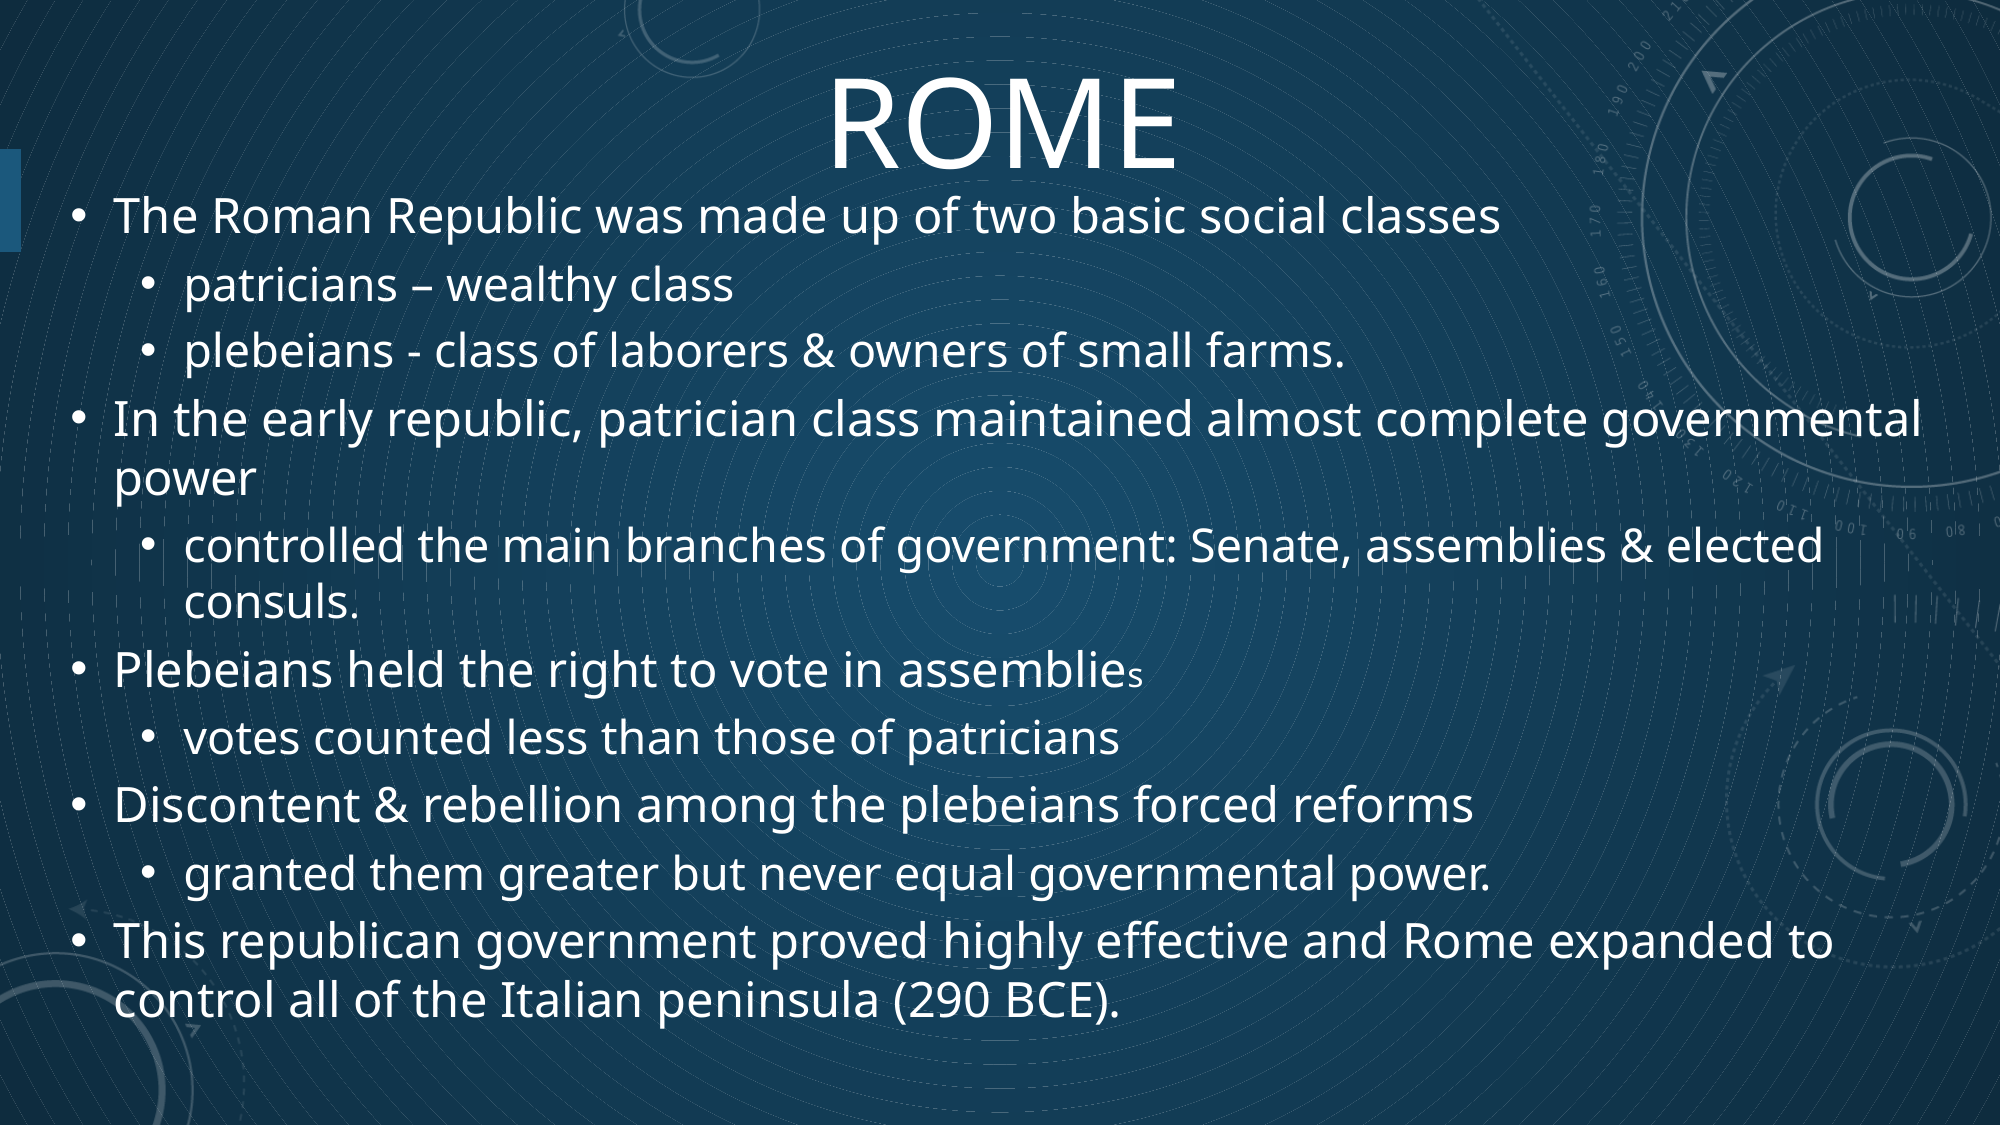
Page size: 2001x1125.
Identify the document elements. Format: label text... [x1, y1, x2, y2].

title Rome [113, 14, 1892, 177]
list The Roman Republic was made up of two basic social classes patricians – wealthy class plebeians - class of laborers & owners of small farms. In the early republic, patrician class maintained almost complete governmental power controlled the main branches of government: Senate, assemblies & elected consuls. Plebeians held the right to vote in assemblies votes counted less than those of patricians Discontent & rebellion among the plebeians forced reforms granted them greater but never equal governmental power. This republican government proved highly effective and Rome expanded to control all of the Italian peninsula (290 BCE). [55, 177, 1950, 1050]
picture [0, 0, 2000, 1125]
